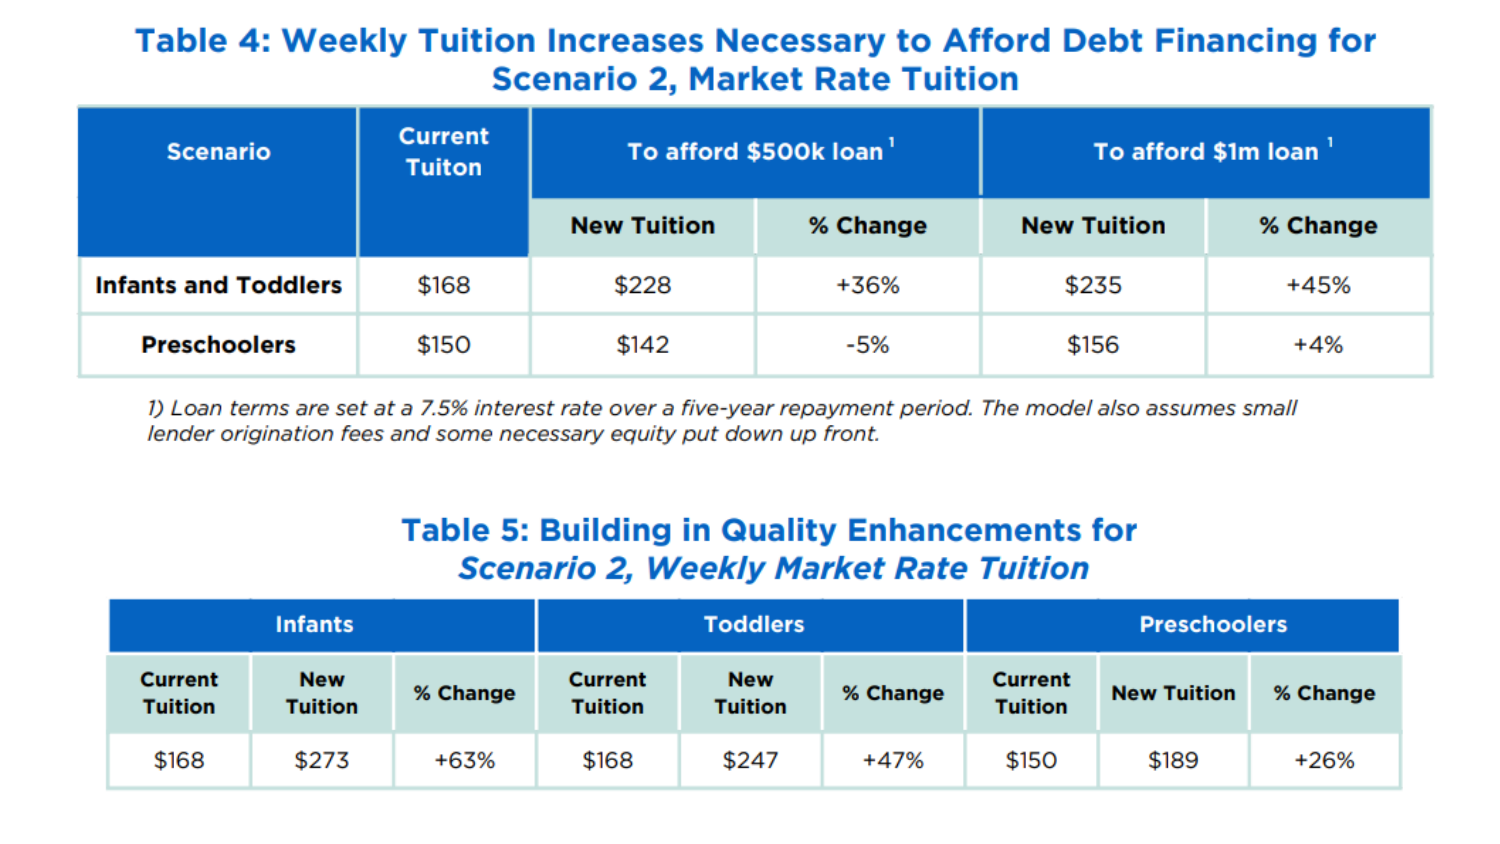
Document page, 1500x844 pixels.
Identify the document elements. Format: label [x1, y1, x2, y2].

picture [63, 8, 1457, 469]
picture [98, 484, 1426, 809]
